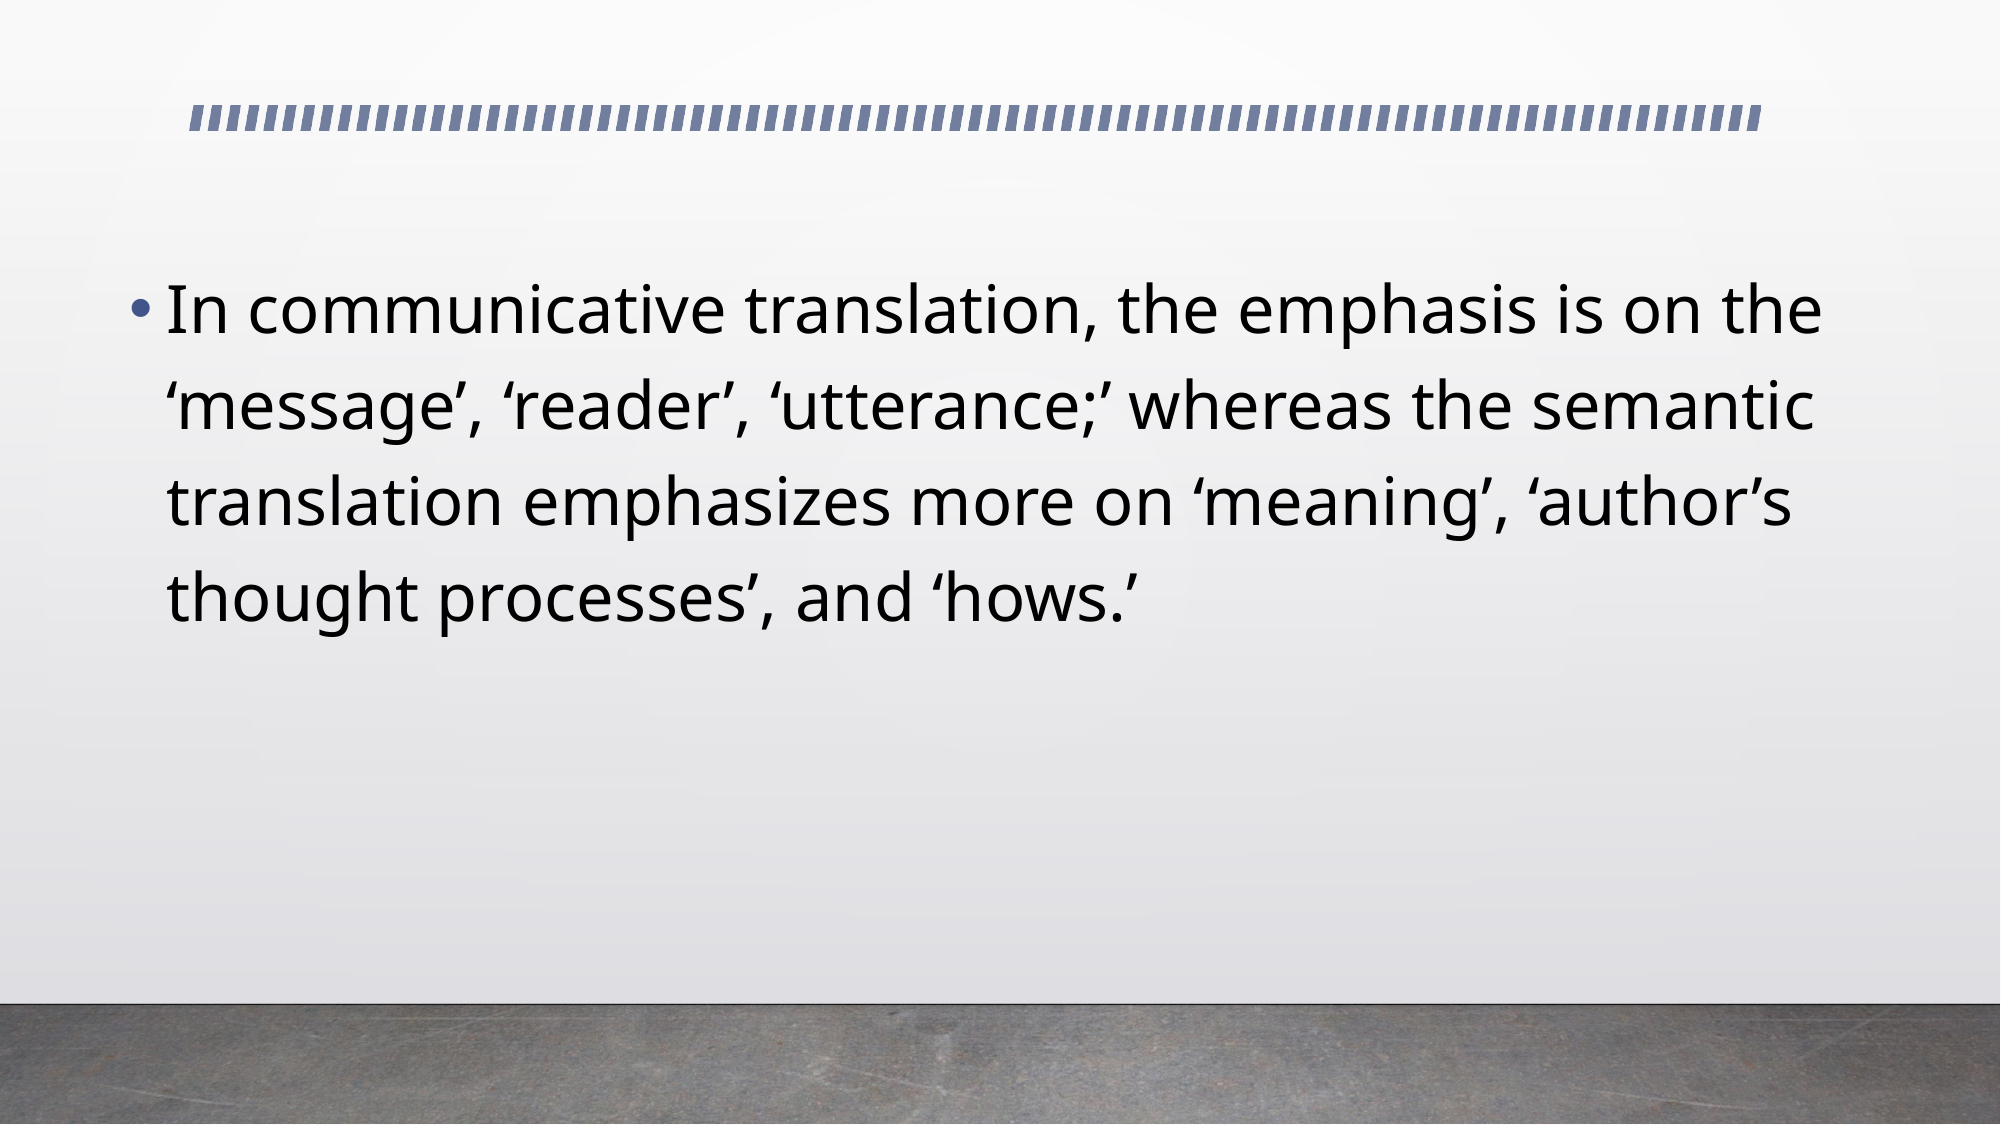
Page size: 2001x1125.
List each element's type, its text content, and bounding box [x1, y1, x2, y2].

picture [0, 1004, 2000, 1124]
list In communicative translation, the emphasis is on the ‘message’, ‘reader’, ‘utterance;’ whereas the semantic translation emphasizes more on ‘meaning’, ‘author’s thought processes’, and ‘hows.’ [114, 243, 1909, 882]
